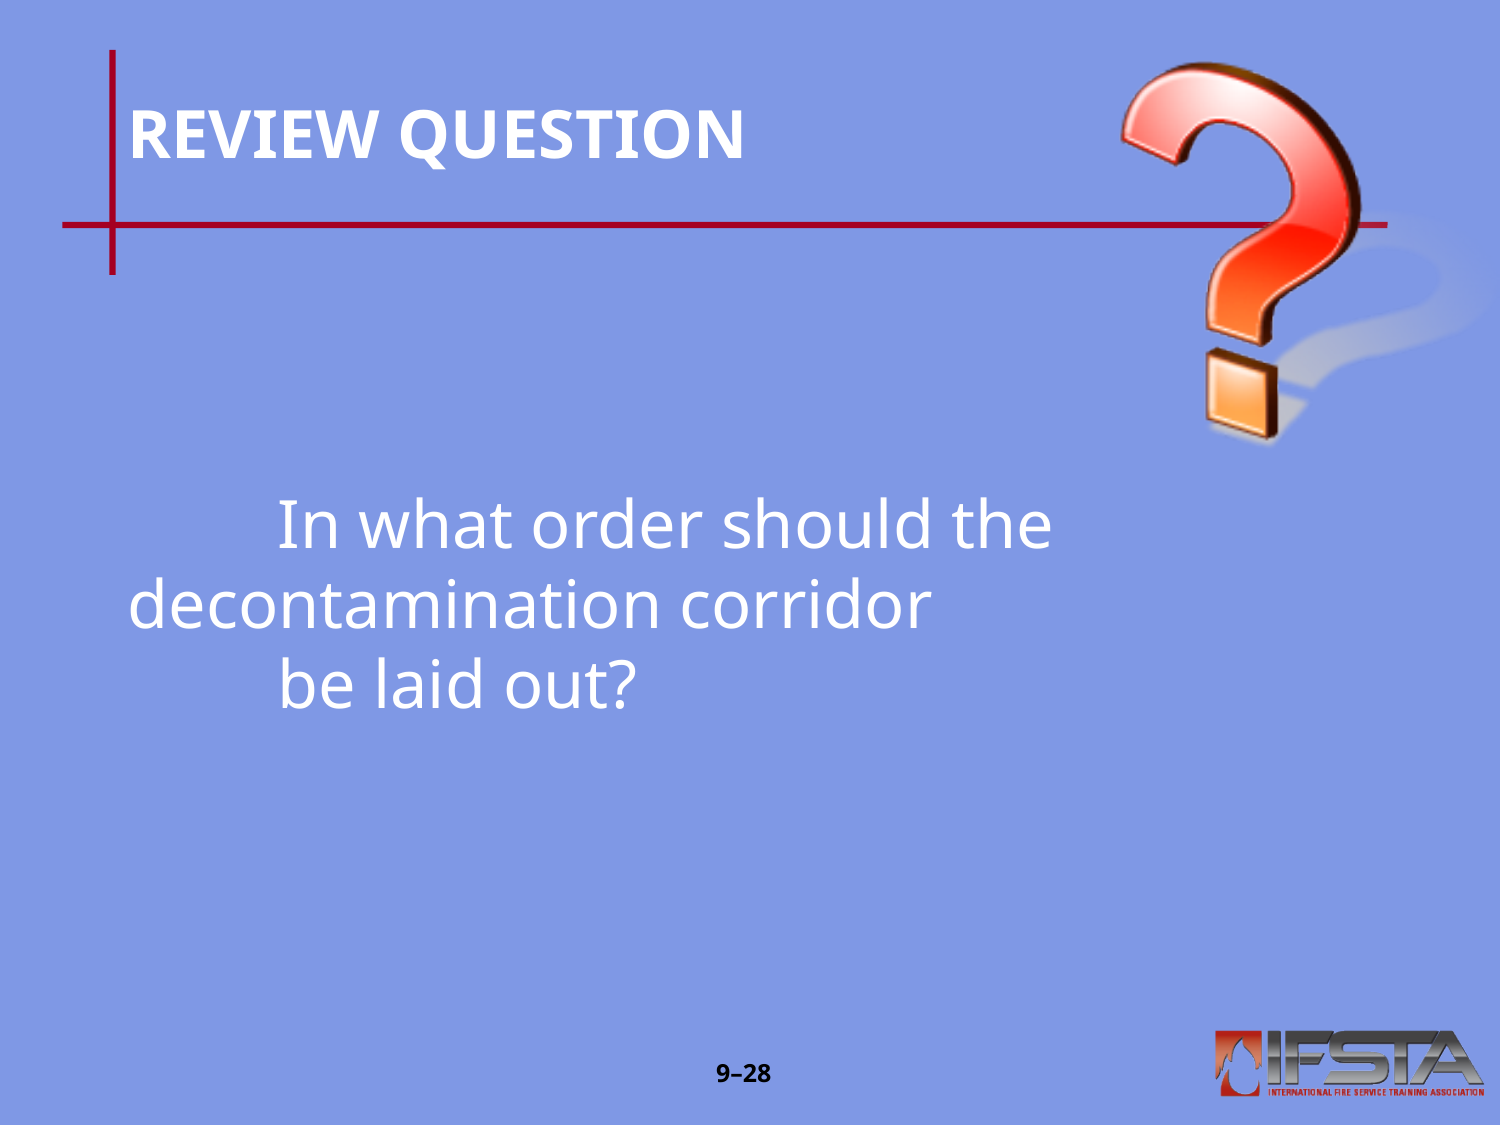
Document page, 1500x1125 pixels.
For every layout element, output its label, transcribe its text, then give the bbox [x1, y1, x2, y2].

picture [1215, 1030, 1485, 1099]
list In what order should the decontamination corridor be laid out? [112, 287, 1388, 975]
picture [1062, 37, 1500, 475]
slide_number 9–27 [587, 1050, 900, 1125]
title REVIEW QUESTION [112, 99, 1388, 225]
